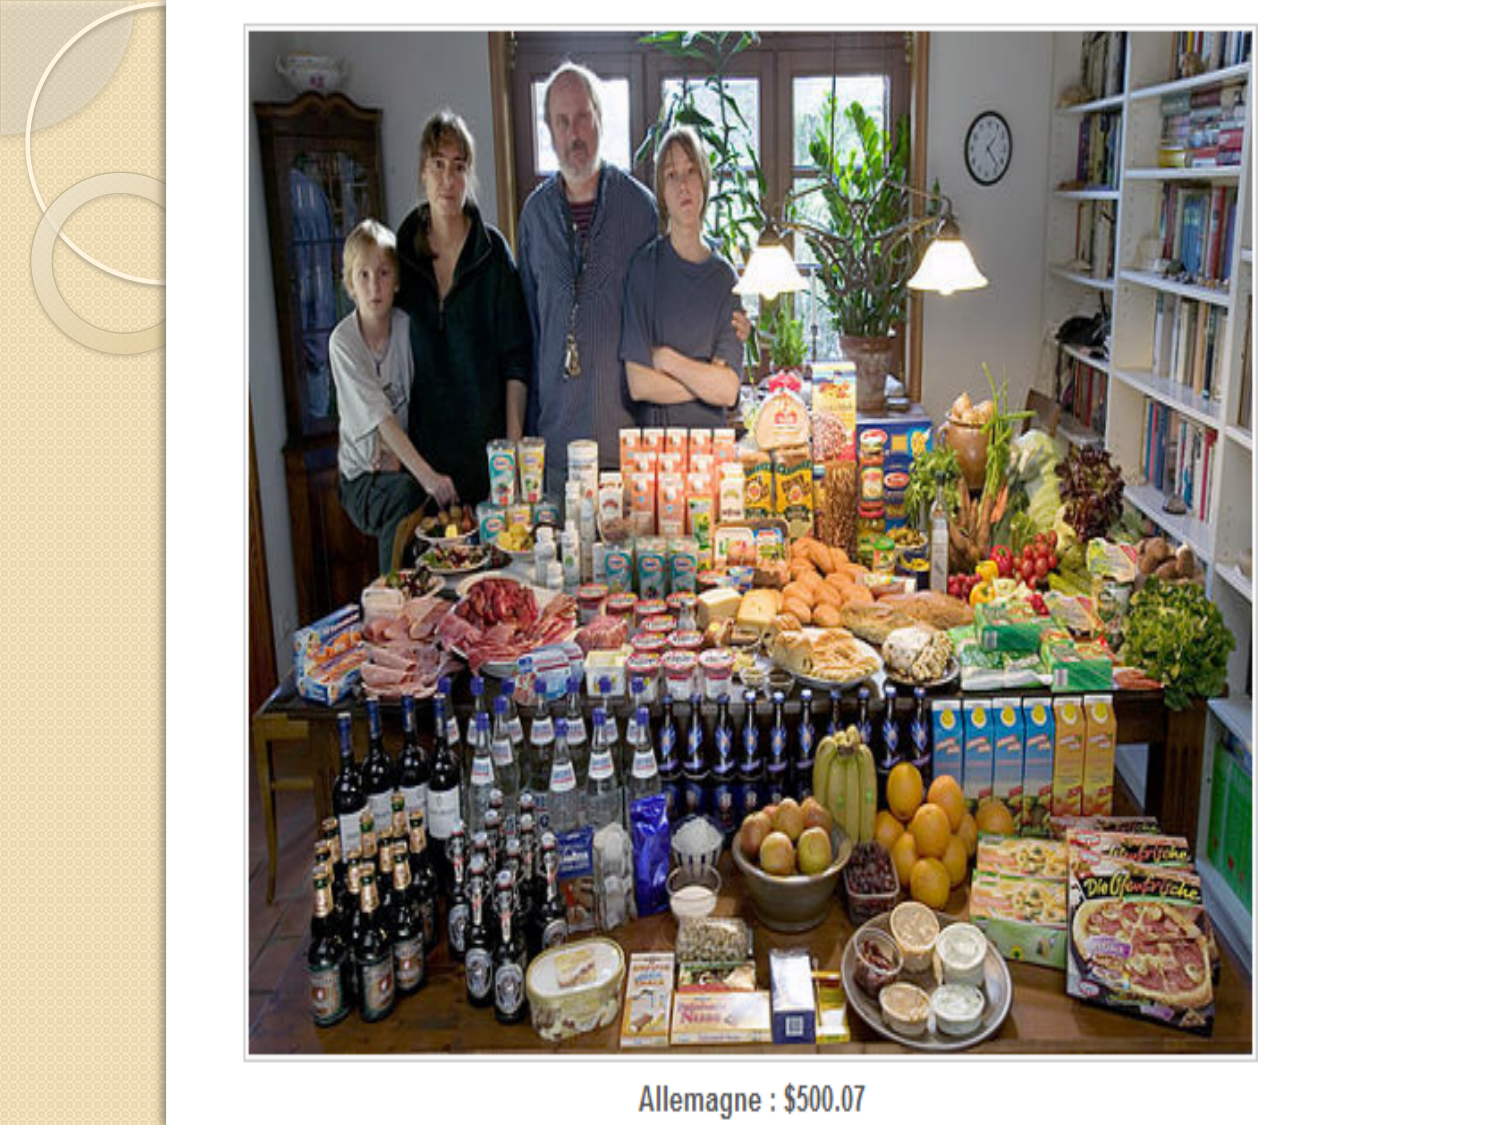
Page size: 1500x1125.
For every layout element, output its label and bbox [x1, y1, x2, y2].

picture [241, 18, 1259, 1125]
